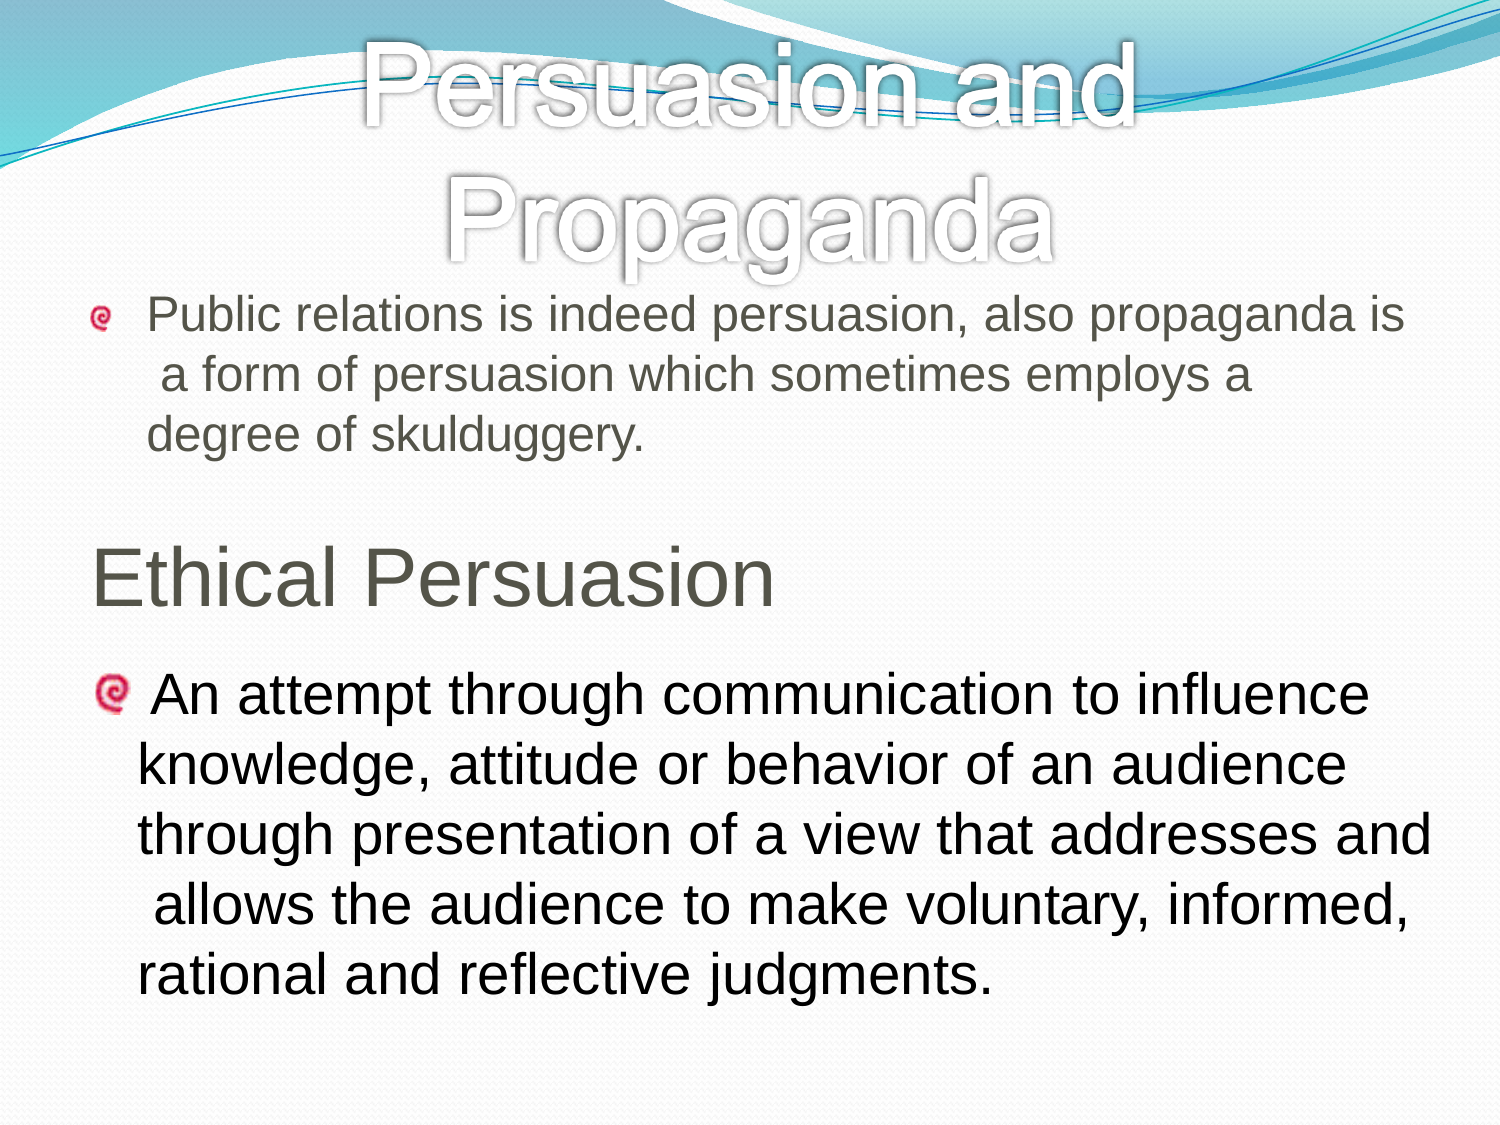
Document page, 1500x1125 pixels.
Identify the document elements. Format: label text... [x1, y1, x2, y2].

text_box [357, 33, 1143, 136]
text_box Ethical Persuasion An attempt through communication to influence knowledge, attitude or behavior of an audience through presentation of a view that addresses and allows the audience to make voluntary, informed, rational and reflective judgments. [87, 472, 1437, 1006]
text_box [90, 305, 112, 332]
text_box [442, 168, 1062, 294]
text_box Public relations is indeed persuasion, also propaganda is a form of persuasion which sometimes employs a degree of skulduggery. [144, 279, 1415, 462]
